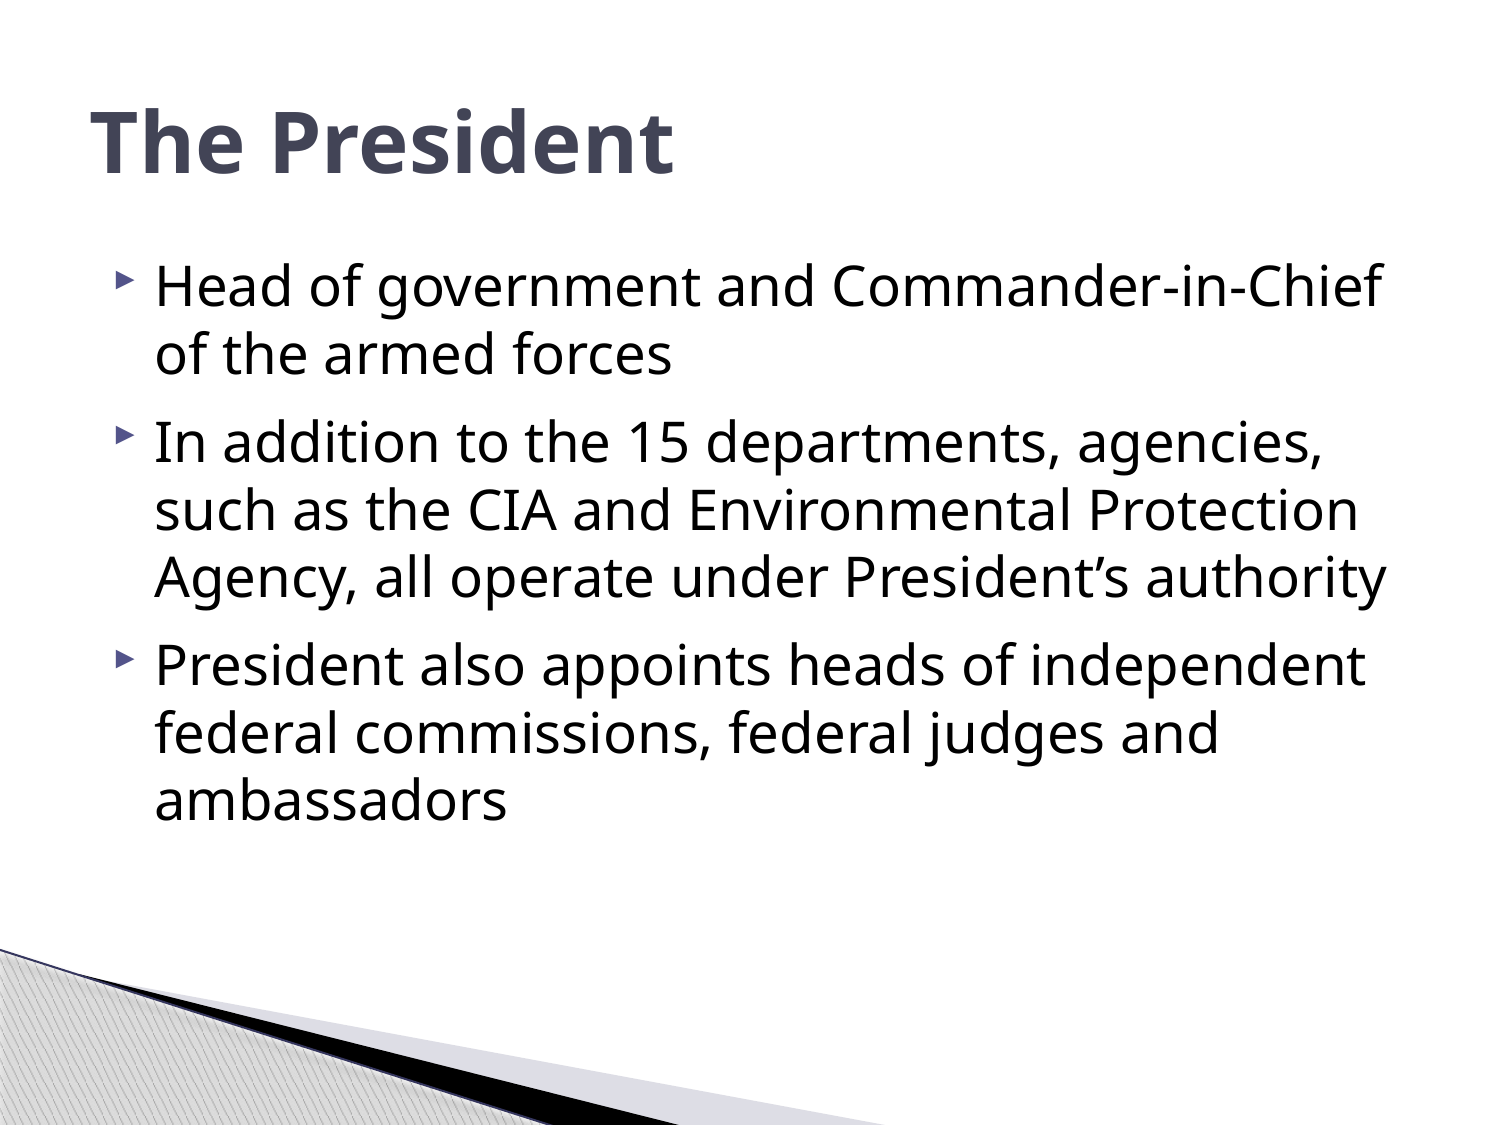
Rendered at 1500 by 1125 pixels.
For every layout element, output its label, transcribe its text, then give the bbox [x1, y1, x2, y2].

list Head of government and Commander-in-Chief of the armed forces In addition to the 15 departments, agencies, such as the CIA and Environmental Protection Agency, all operate under President’s authority President also appoints heads of independent federal commissions, federal judges and ambassadors [79, 243, 1430, 1032]
title The President [75, 45, 1425, 233]
